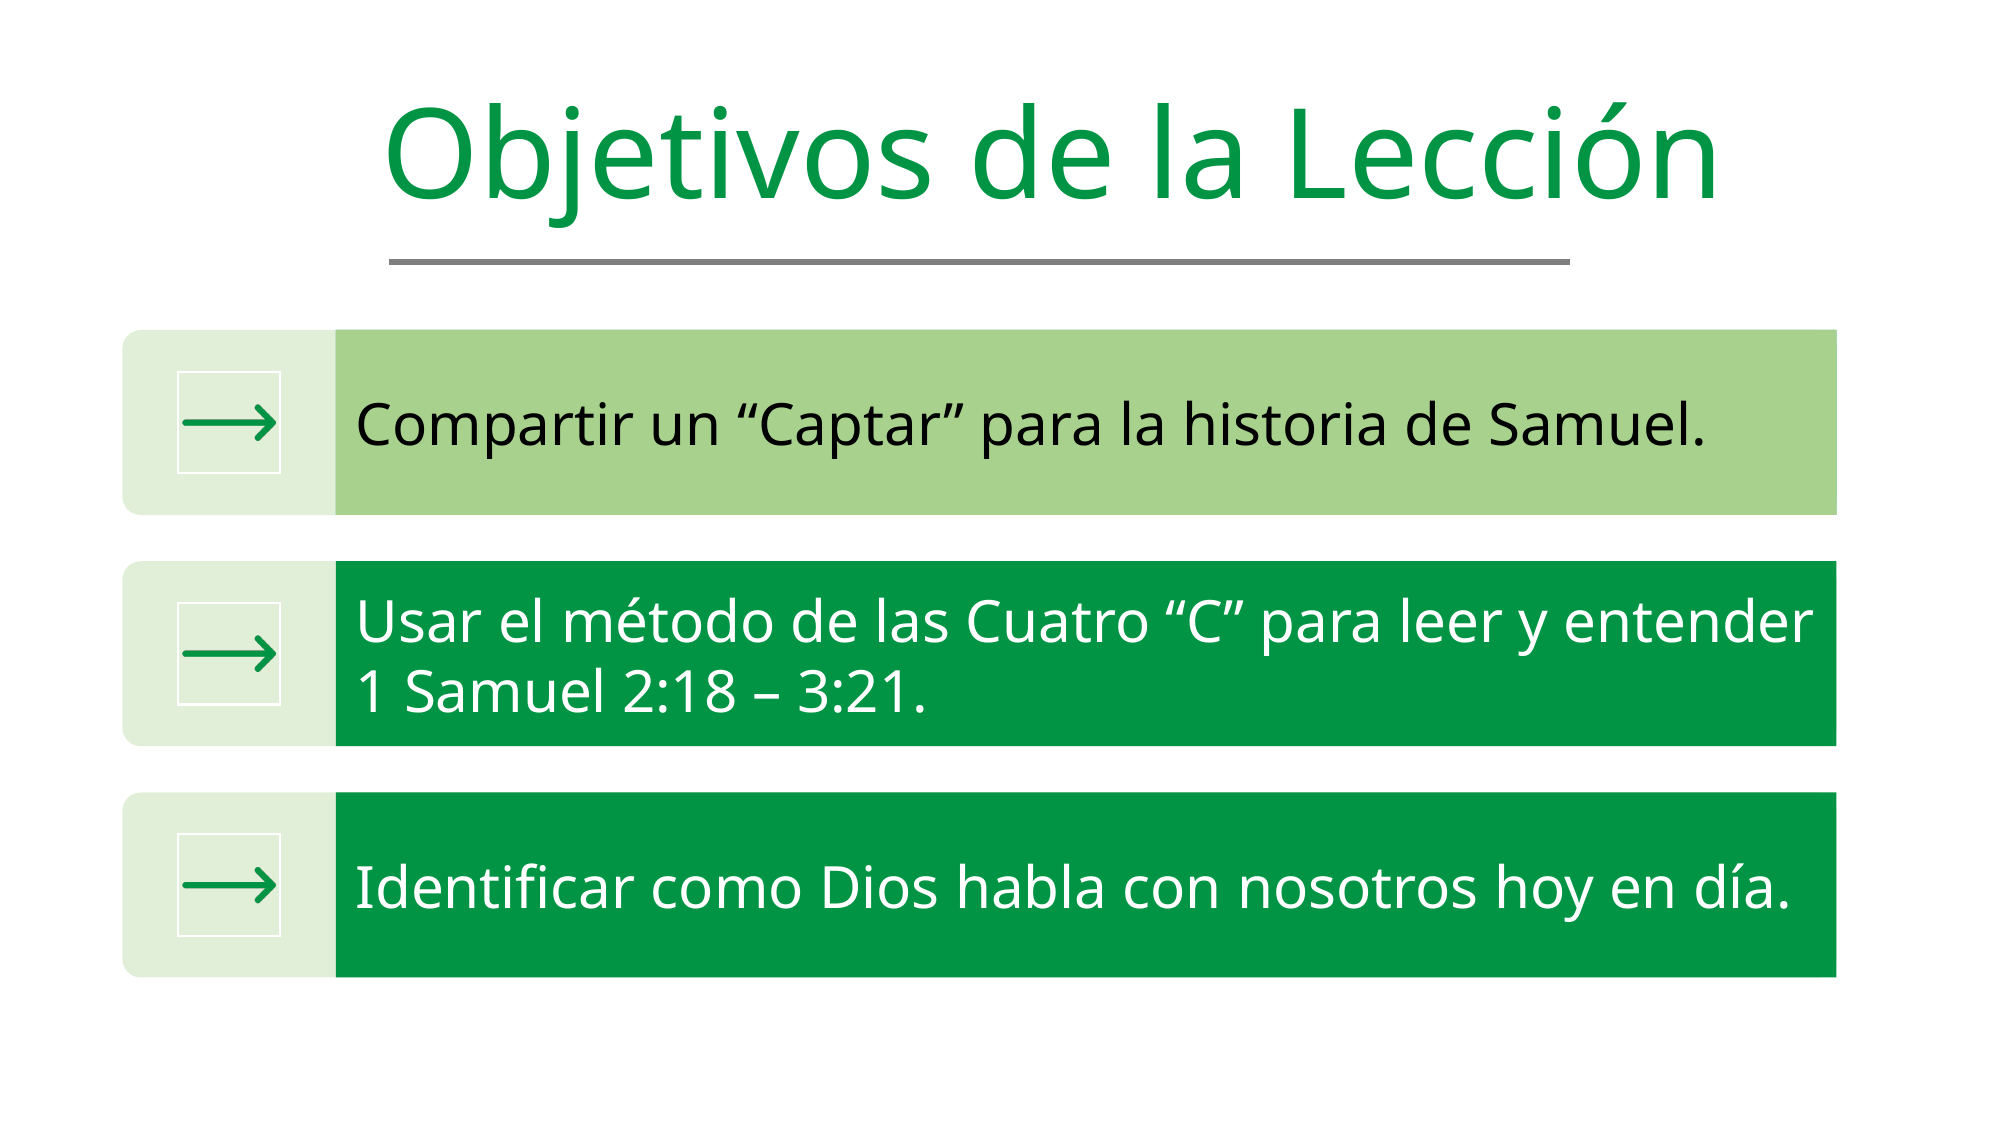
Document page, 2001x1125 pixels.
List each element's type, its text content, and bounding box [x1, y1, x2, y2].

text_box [122, 329, 1837, 978]
text_box Objetivos de la Lección [366, 66, 1837, 232]
